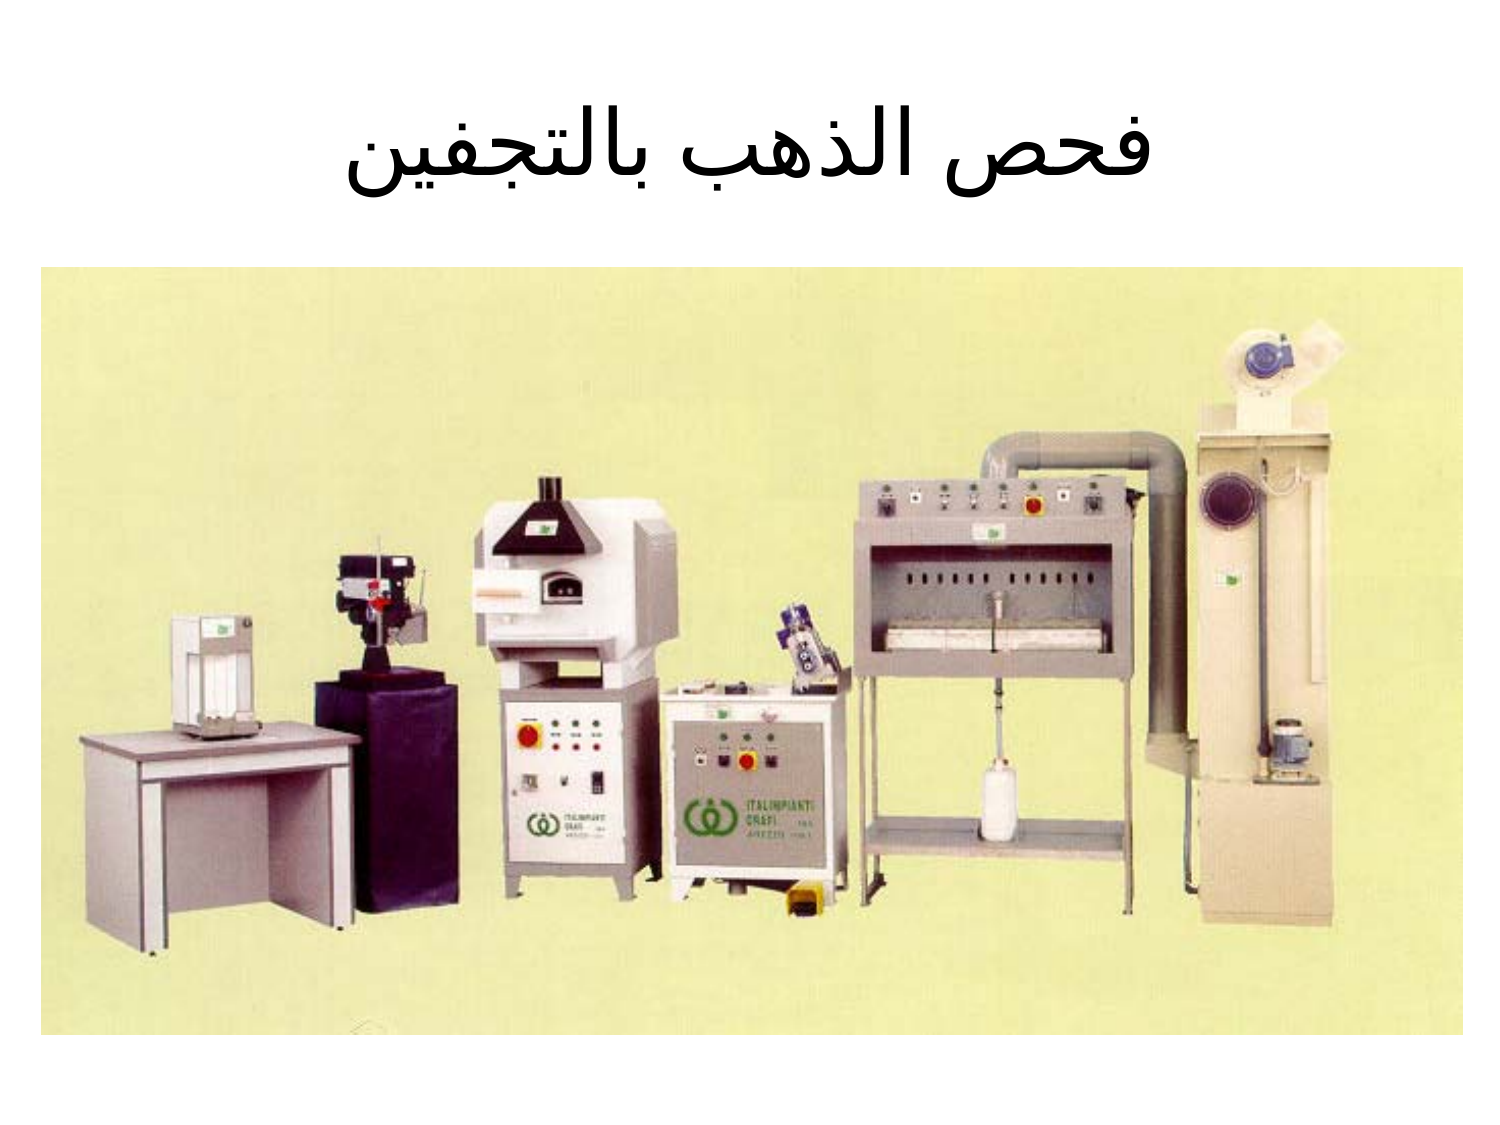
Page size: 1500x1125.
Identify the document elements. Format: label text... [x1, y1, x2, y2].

title فحص الذهب بالتجفين [75, 45, 1425, 233]
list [40, 266, 1464, 1036]
